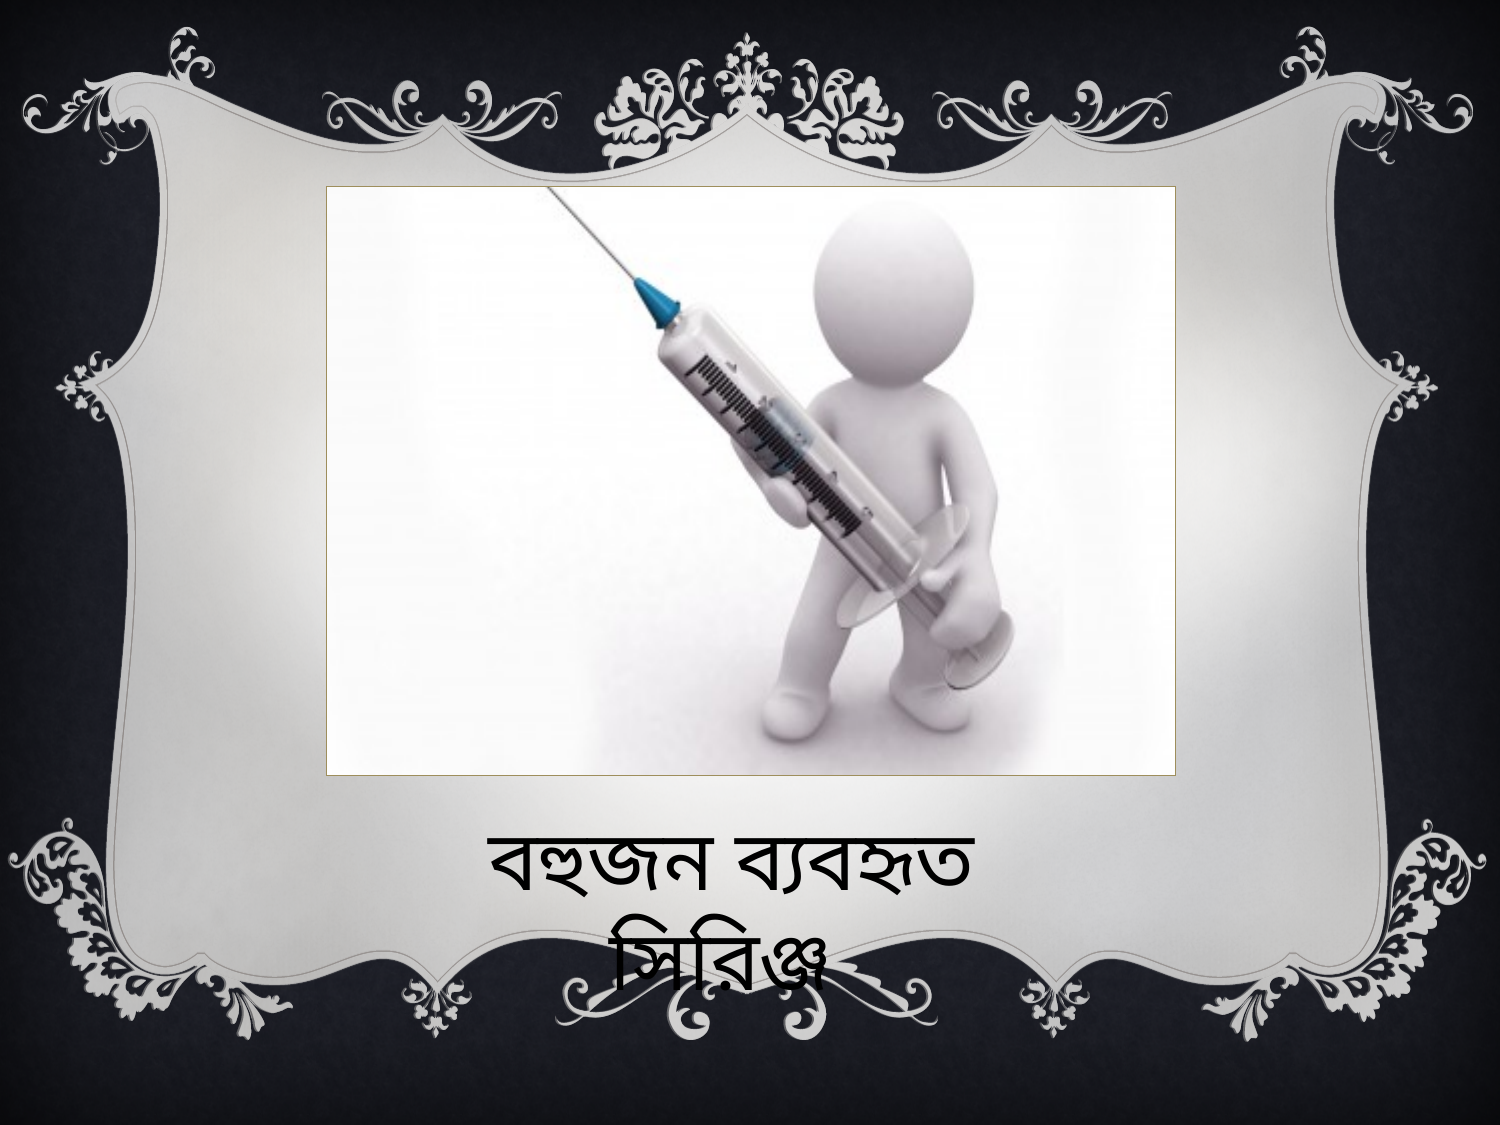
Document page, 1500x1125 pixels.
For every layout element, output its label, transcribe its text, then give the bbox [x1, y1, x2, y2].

text_box বহুজন ব্যবহৃত সিরিঞ্জ [375, 799, 1088, 1015]
picture [0, 0, 1500, 1125]
